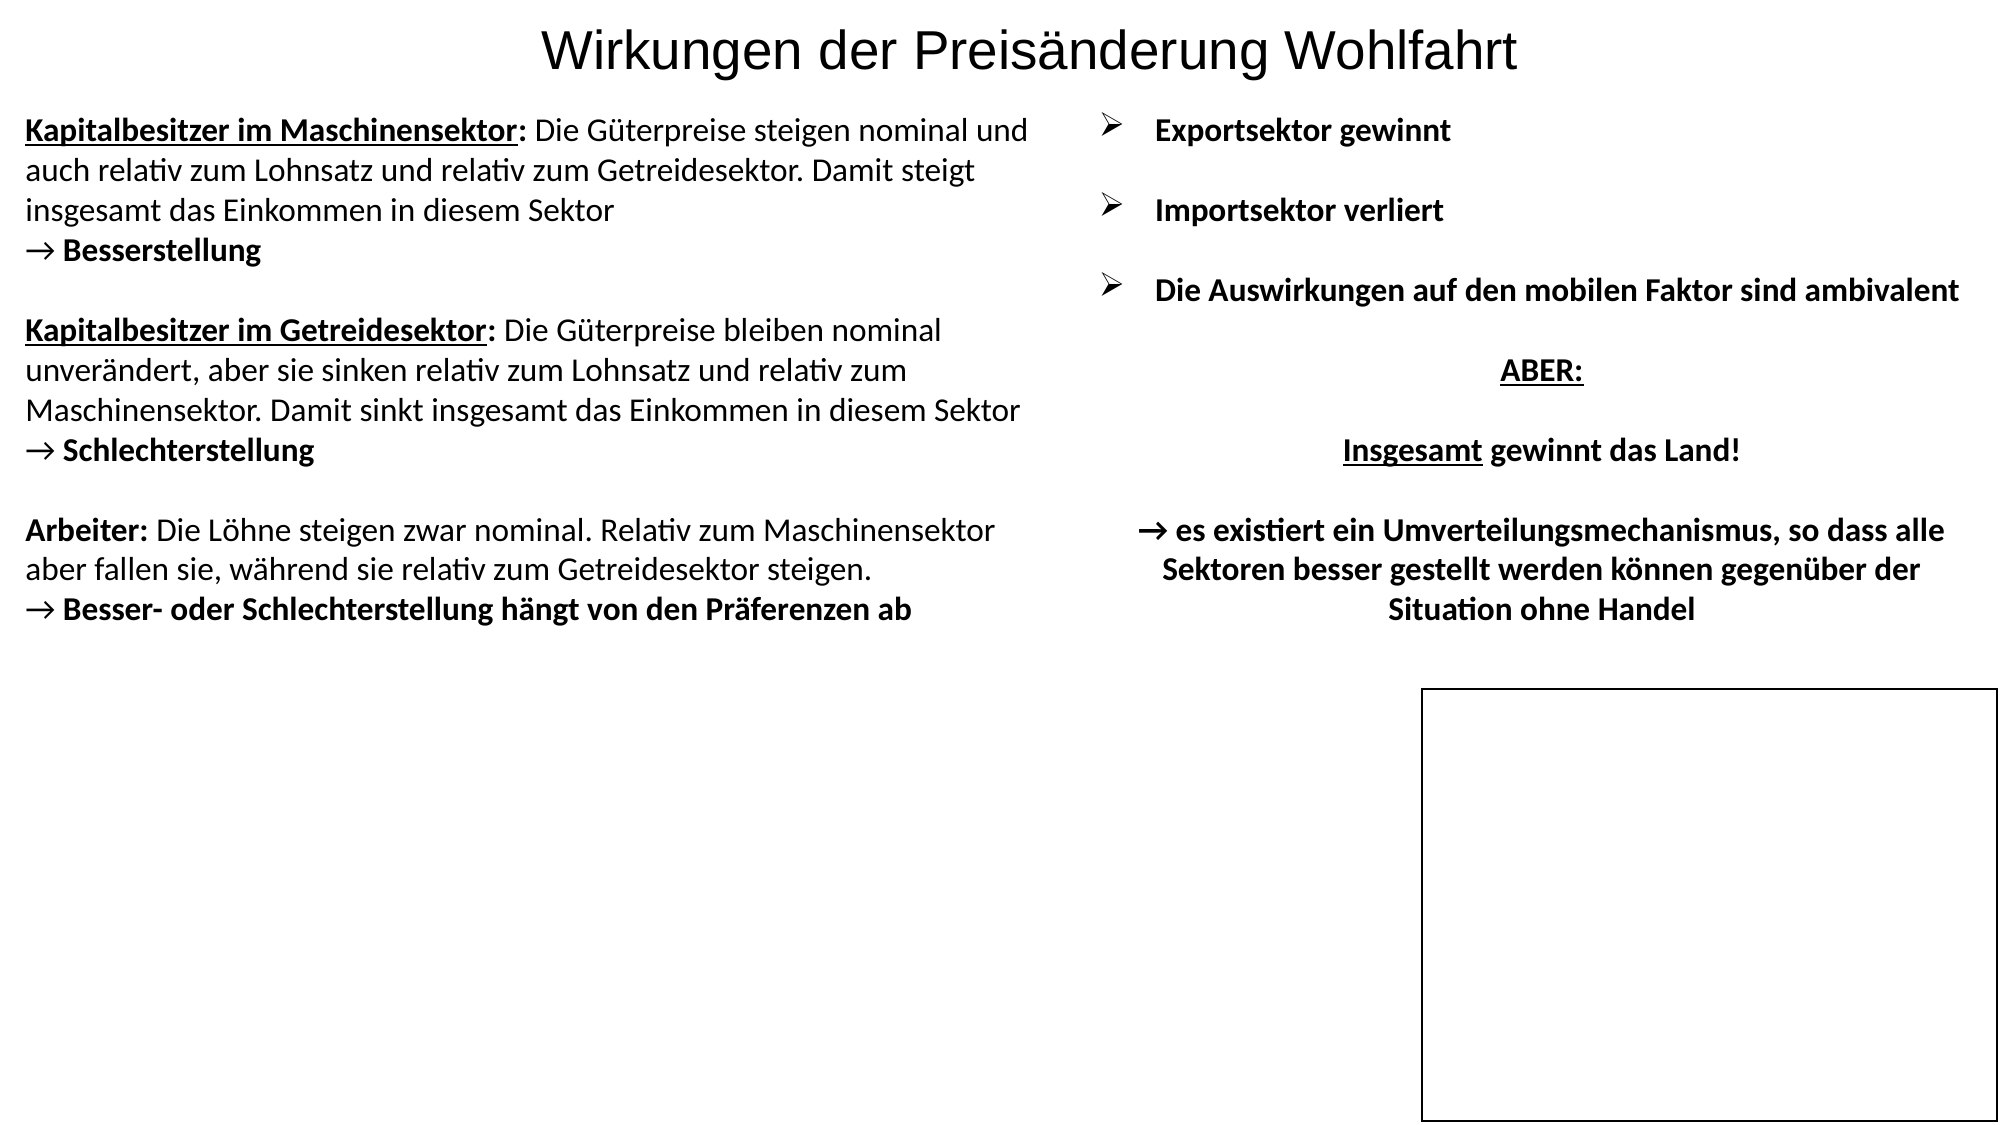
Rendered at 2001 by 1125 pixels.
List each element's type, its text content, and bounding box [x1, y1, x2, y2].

text_box Wirkungen der Preisänderung Wohlfahrt [417, 7, 1643, 94]
text_box Exportsektor gewinnt Importsektor verliert Die Auswirkungen auf den mobilen Faktor sind ambivalent ABER: Insgesamt gewinnt das Land! → es existiert ein Umverteilungsmechanismus, so dass alle Sektoren besser gestellt werden können gegenüber der Situation ohne Handel [1084, 101, 2000, 685]
text_box Kapitalbesitzer im Maschinensektor: Die Güterpreise steigen nominal und auch relativ zum Lohnsatz und relativ zum Getreidesektor. Damit steigt insgesamt das Einkommen in diesem Sektor → Besserstellung Kapitalbesitzer im Getreidesektor: Die Güterpreise bleiben nominal unverändert, aber sie sinken relativ zum Lohnsatz und relativ zum Maschinensektor. Damit sinkt insgesamt das Einkommen in diesem Sektor → Schlechterstellung Arbeiter: Die Löhne steigen zwar nominal. Relativ zum Maschinensektor aber fallen sie, während sie relativ zum Getreidesektor steigen. → Besser- oder Schlechterstellung hängt von den Präferenzen ab [10, 101, 1054, 635]
text_box [1421, 688, 1998, 1122]
